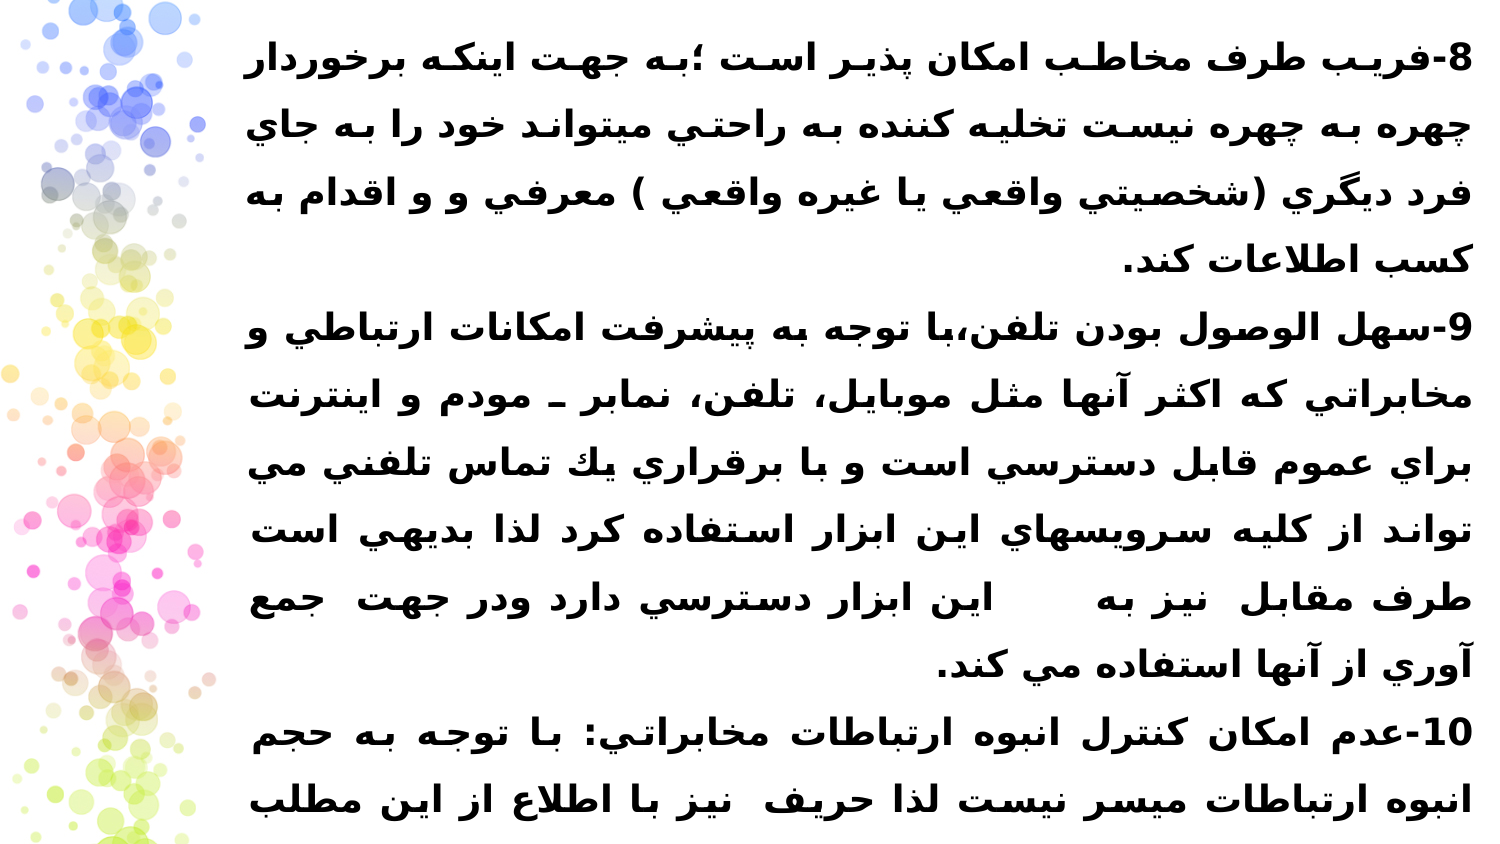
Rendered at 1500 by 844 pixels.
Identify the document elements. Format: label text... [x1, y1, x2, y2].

text_box 8-فريب طرف مخاطب امكان پذير است ؛به جهت اينكه برخوردار چهره به چهره نيست تخليه كننده به راحتي ميتواند خود را به جاي فرد ديگري (شخصيتي واقعي يا غيره واقعي ) معرفي و و اقدام به كسب اطلاعات كند. 9-سهل الوصول بودن تلفن،با توجه به پيشرفت امكانات ارتباطي و مخابراتي كه اكثر آنها مثل موبايل، تلفن، نمابر ـ مودم و اينترنت براي عموم قابل دسترسي است و با برقراري يك تماس تلفني مي تواند از كليه سرويسهاي اين ابزار استفاده كرد لذا بديهي است طرف مقابل نيز به اين ابزار دسترسي دارد ودر جهت جمع آوري از آنها استفاده مي كند. 10-عدم امكان كنترل انبوه ارتباطات مخابراتي: با توجه به حجم انبوه ارتباطات ميسر نيست لذا حريف نيز با اطلاع از اين مطلب سوء استفاده كرده و اقدام تخليه به تلفني مي كند. 11- عدم توجيه،كم شدن حساسيت يا فراموشي،اعتماد بي جا، مسامحه و سهل انگاري،ساده لوحي، عدم ذكاوت و بعضي ديگر از ضعفهاي تخليه شونده به موفقيت تخليه كننده كمك مي كند [230, 2, 1489, 844]
picture [0, 0, 1500, 844]
